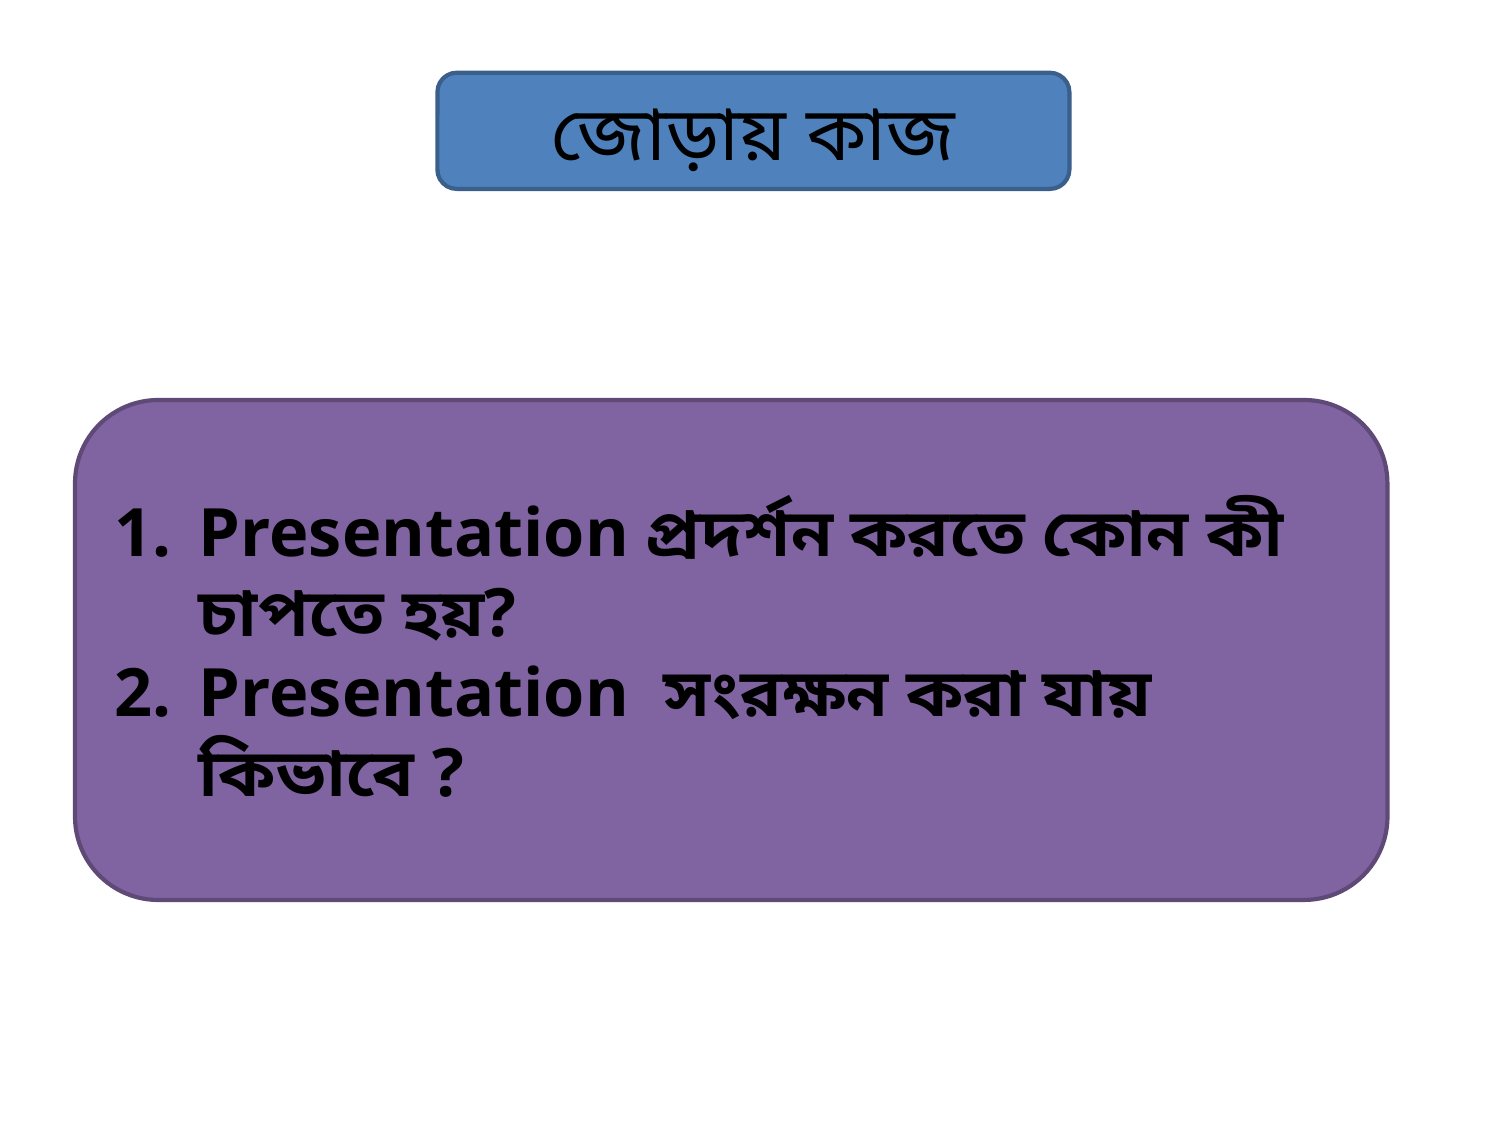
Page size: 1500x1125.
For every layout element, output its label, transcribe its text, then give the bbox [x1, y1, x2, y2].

text_box Presentation প্রদর্শন করতে কোন কী চাপতে হয়? Presentation সংরক্ষন করা যায় কিভাবে ? [72, 397, 1390, 903]
text_box জোড়ায় কাজ [435, 70, 1072, 192]
